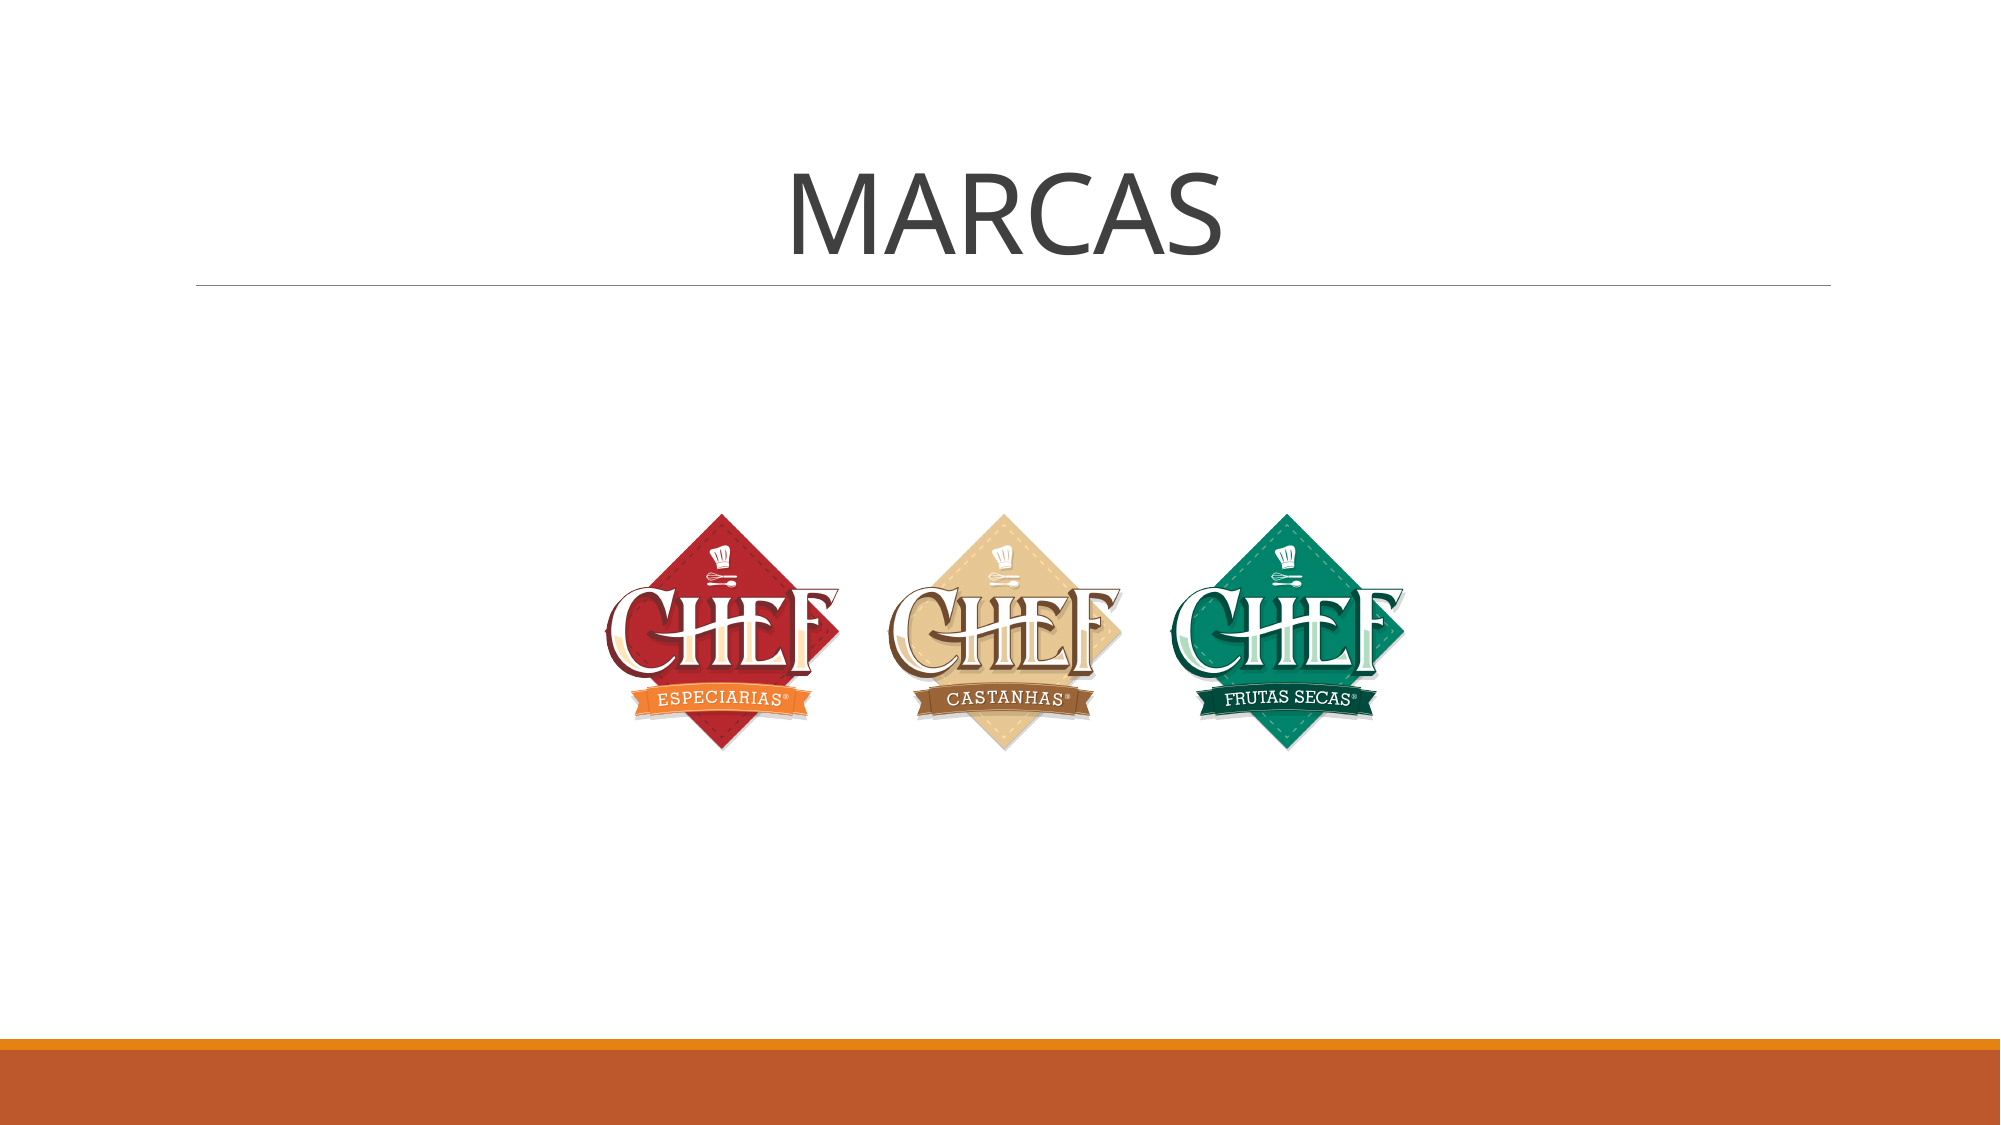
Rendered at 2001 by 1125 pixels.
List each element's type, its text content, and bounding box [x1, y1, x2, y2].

title MARCAS [180, 47, 1830, 285]
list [537, 302, 1473, 964]
